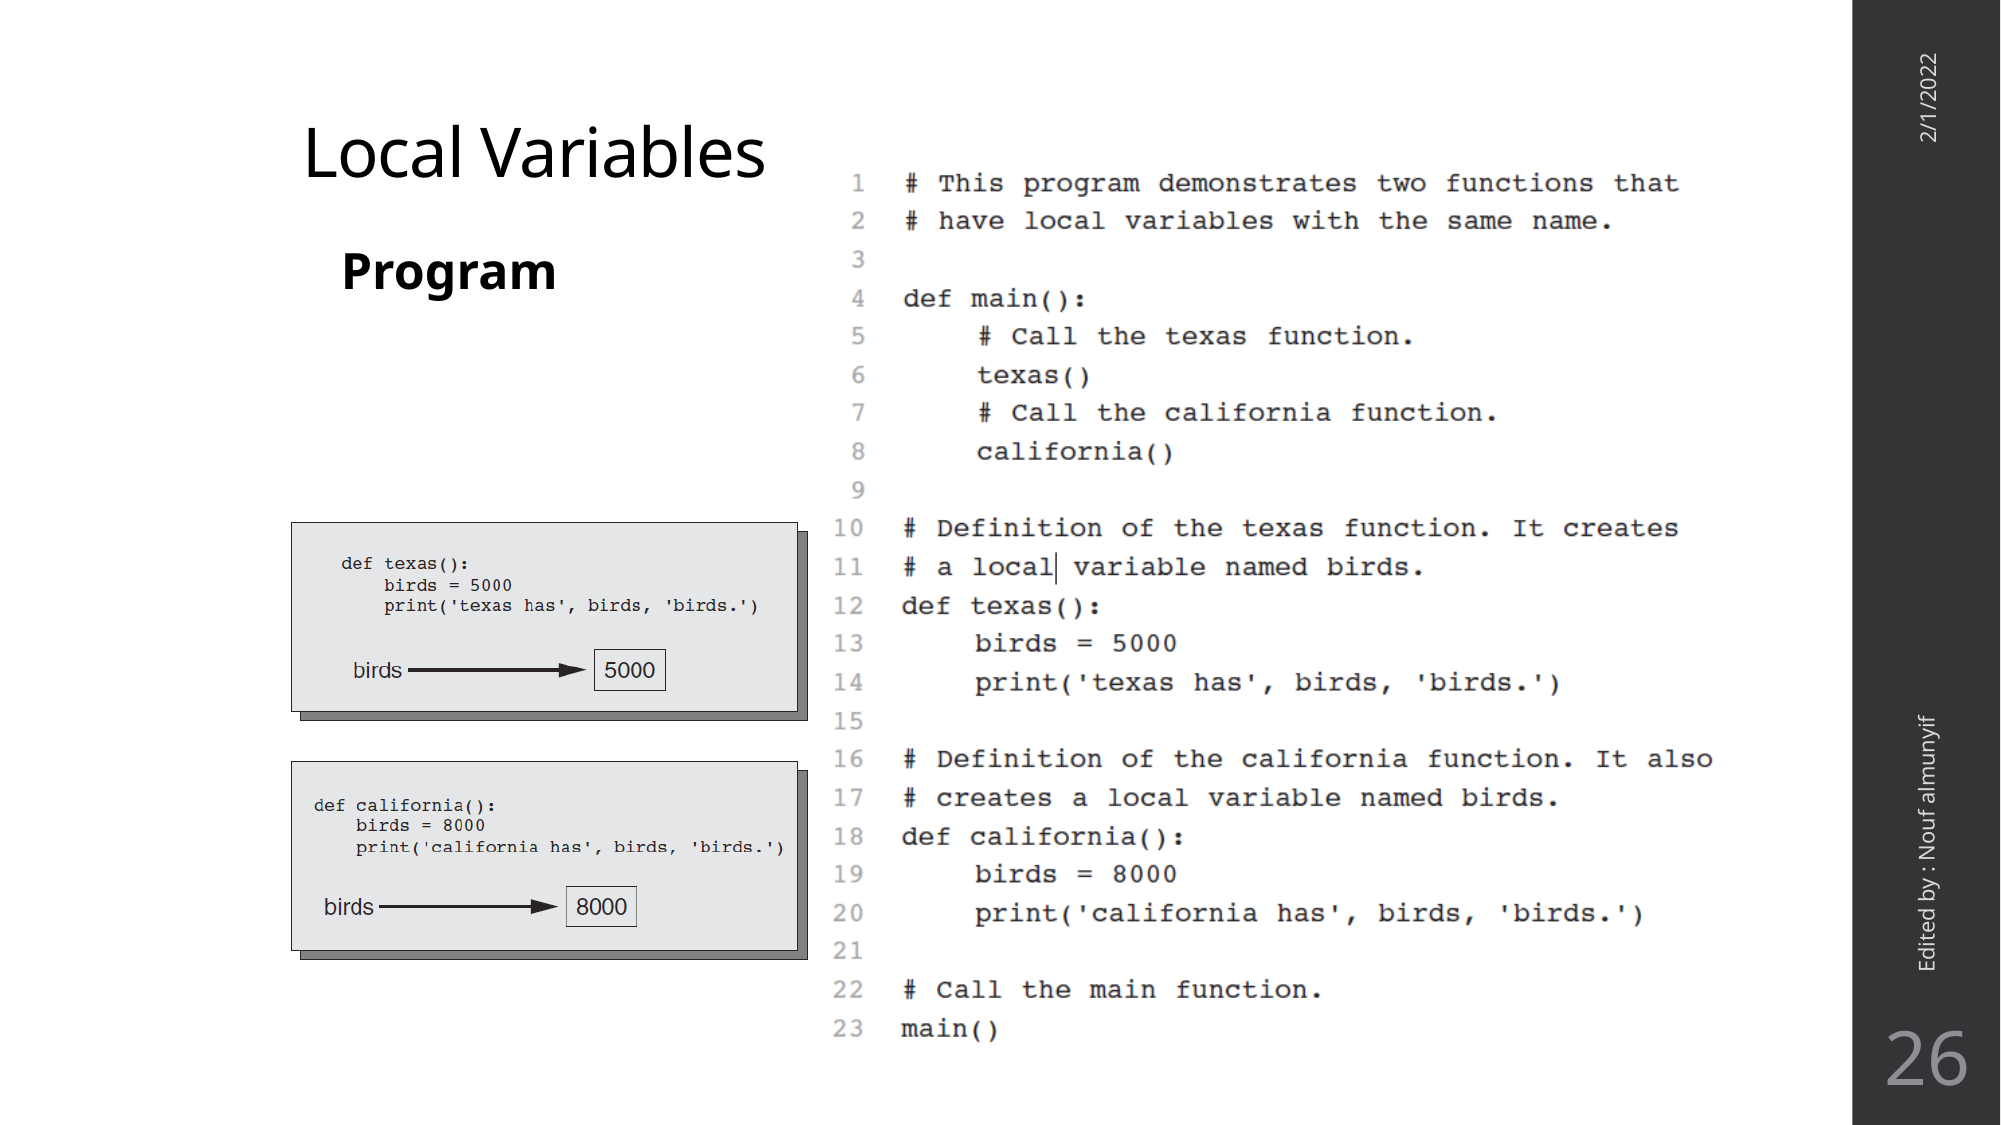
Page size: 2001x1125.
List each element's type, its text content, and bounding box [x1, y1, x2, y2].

picture [287, 519, 812, 963]
footer Edited by : Nouf almunyif [1897, 400, 1958, 988]
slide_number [1897, 37, 1958, 351]
title Local Variables [287, 12, 1713, 200]
slide_number 26 [1852, 1012, 2000, 1110]
text_box Program [326, 232, 664, 307]
picture [830, 162, 1731, 1049]
